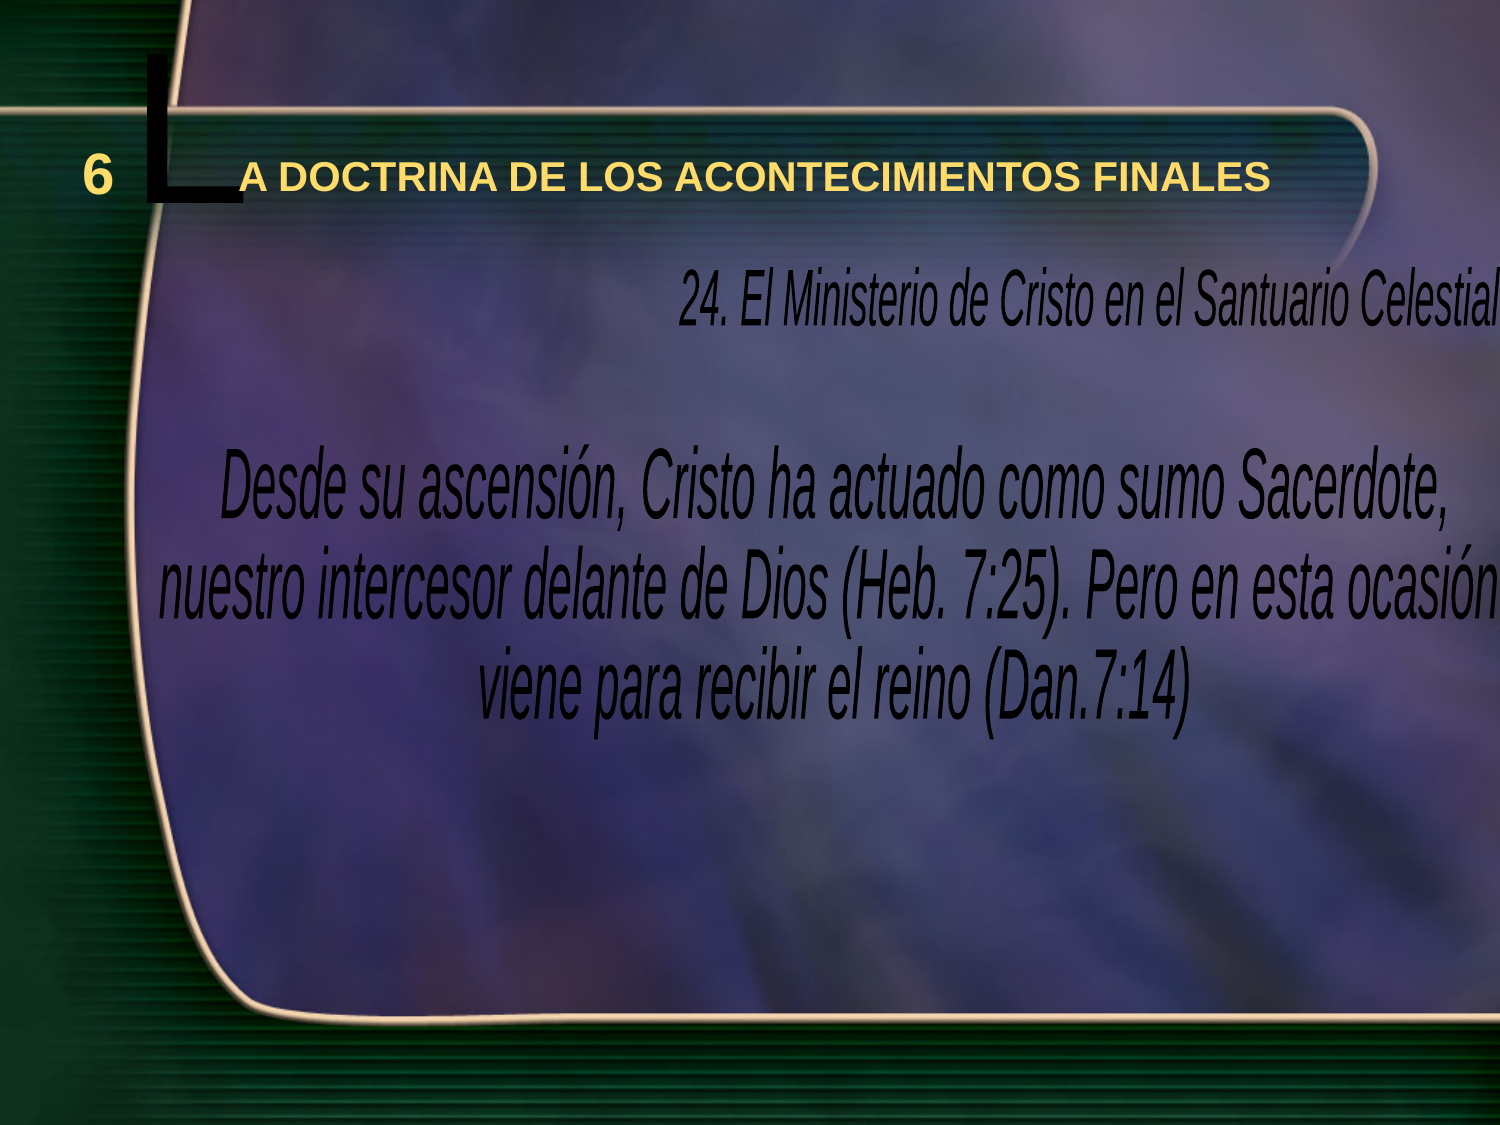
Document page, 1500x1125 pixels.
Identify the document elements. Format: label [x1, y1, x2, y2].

text_box [66, 54, 1292, 215]
picture [0, 0, 1500, 1125]
